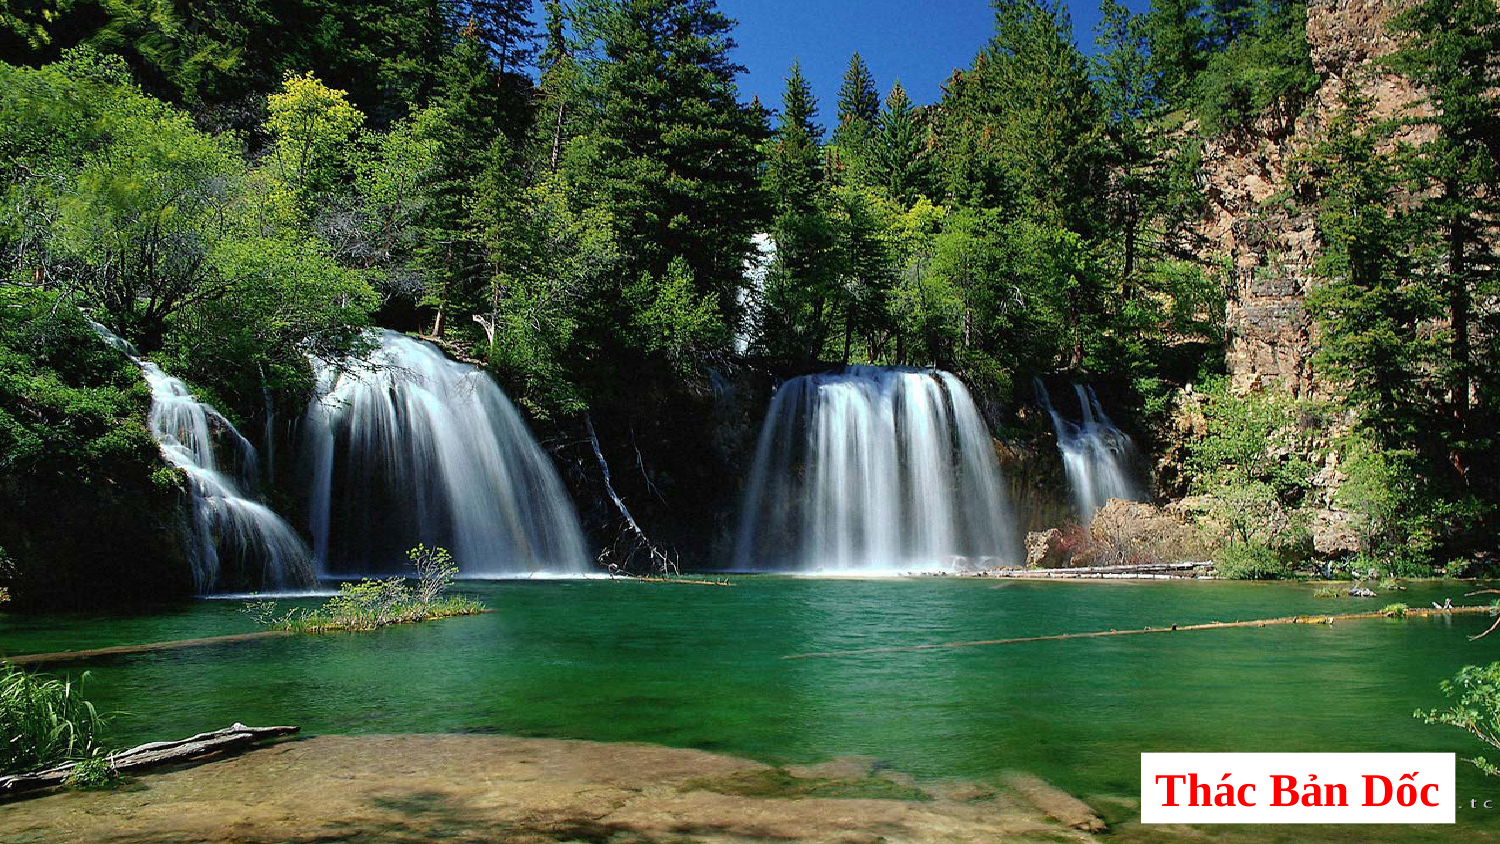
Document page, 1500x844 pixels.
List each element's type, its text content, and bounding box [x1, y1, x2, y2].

picture [0, 0, 1500, 844]
text_box Thác Bản Dốc [1139, 750, 1457, 826]
